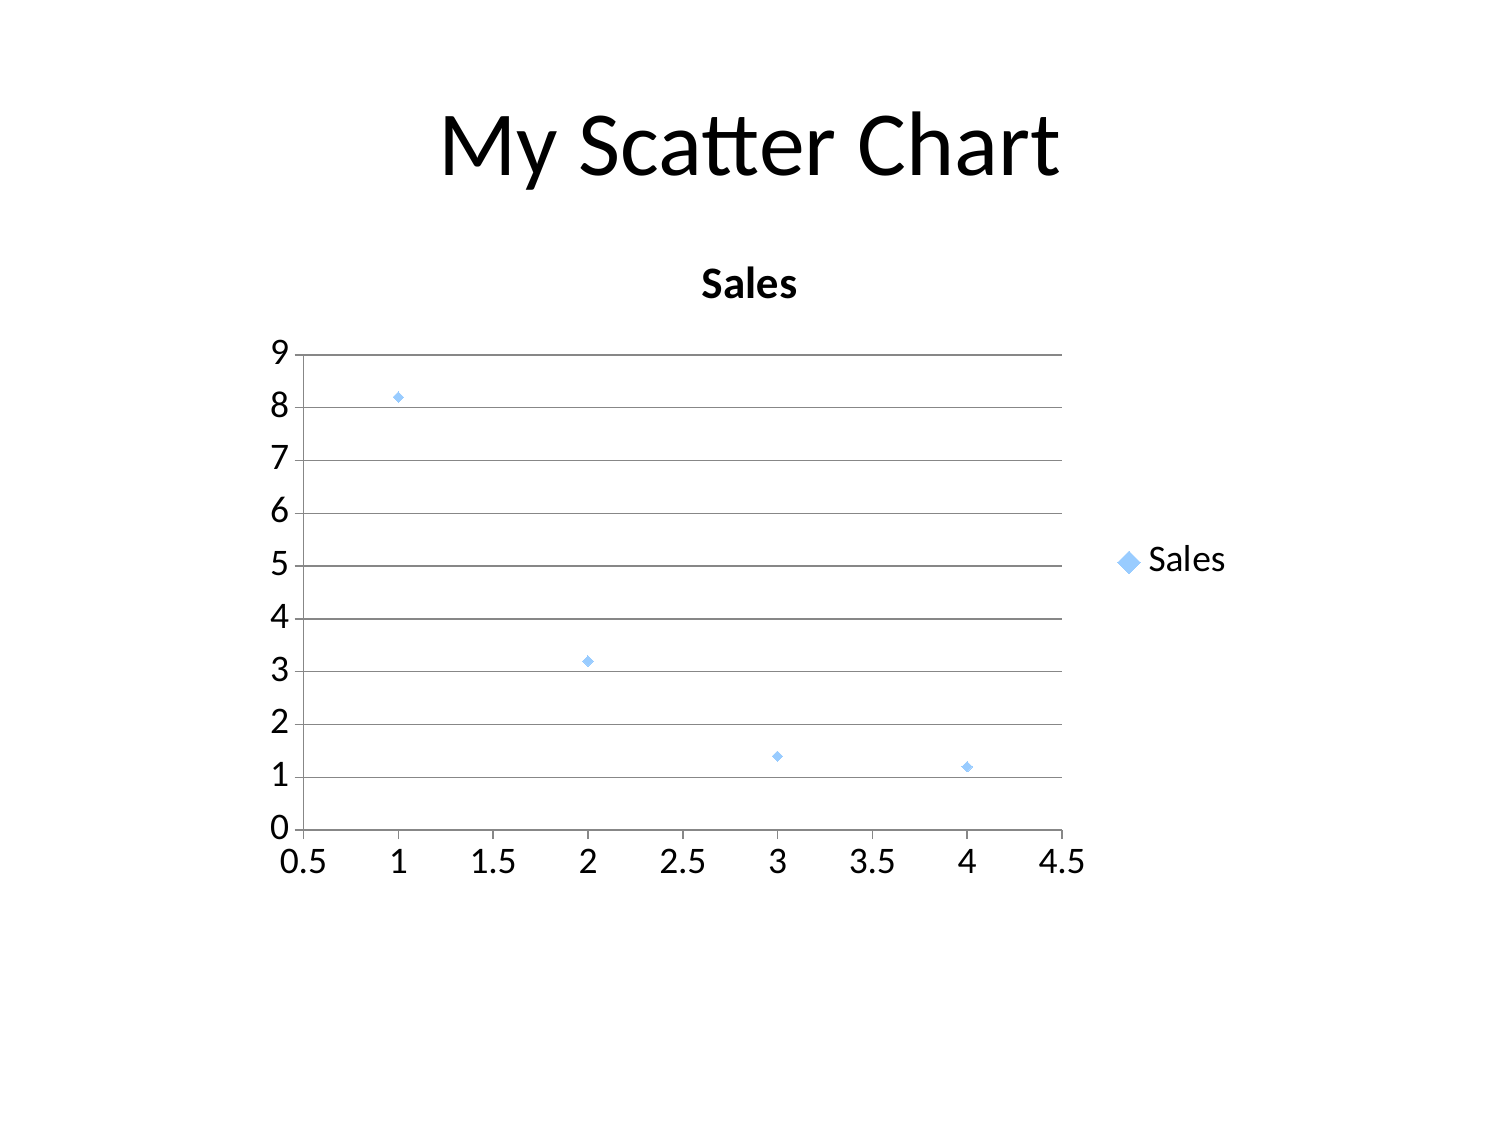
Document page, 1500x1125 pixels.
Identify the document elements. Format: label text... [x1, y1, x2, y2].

chart [249, 228, 1251, 897]
title My Scatter Chart [75, 45, 1425, 233]
